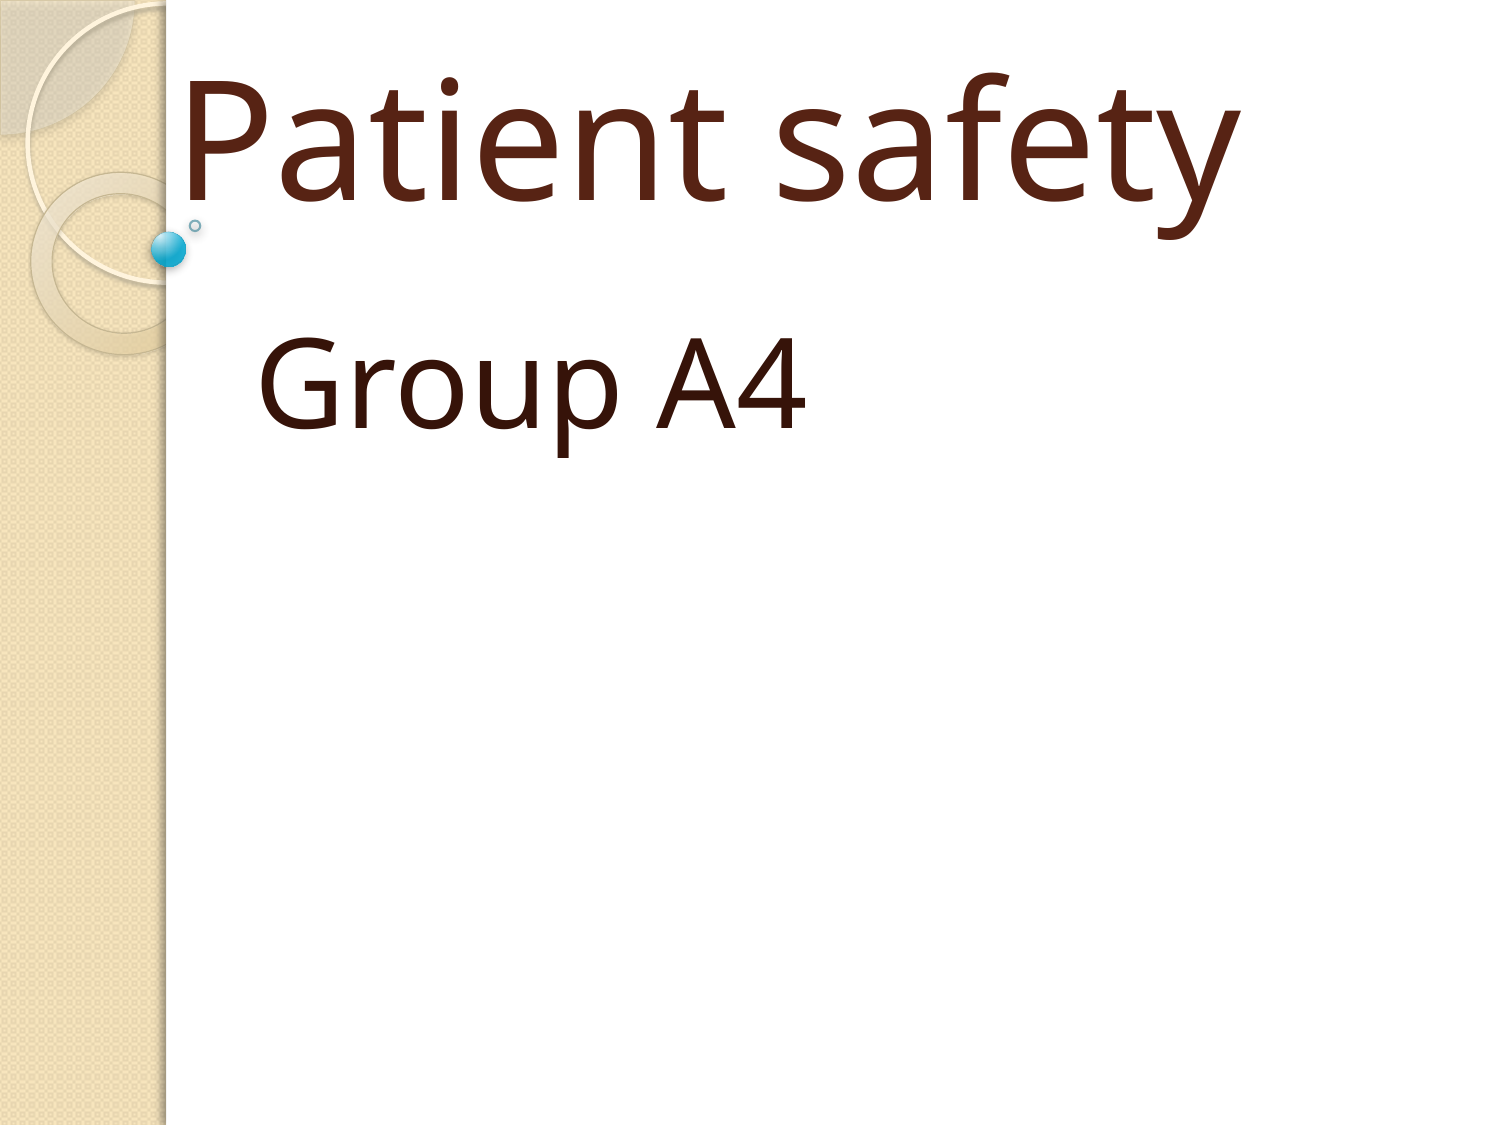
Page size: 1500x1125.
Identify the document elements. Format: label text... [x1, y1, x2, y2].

title Patient safety [159, 0, 1375, 242]
subtitle Group A4 [234, 303, 1450, 591]
